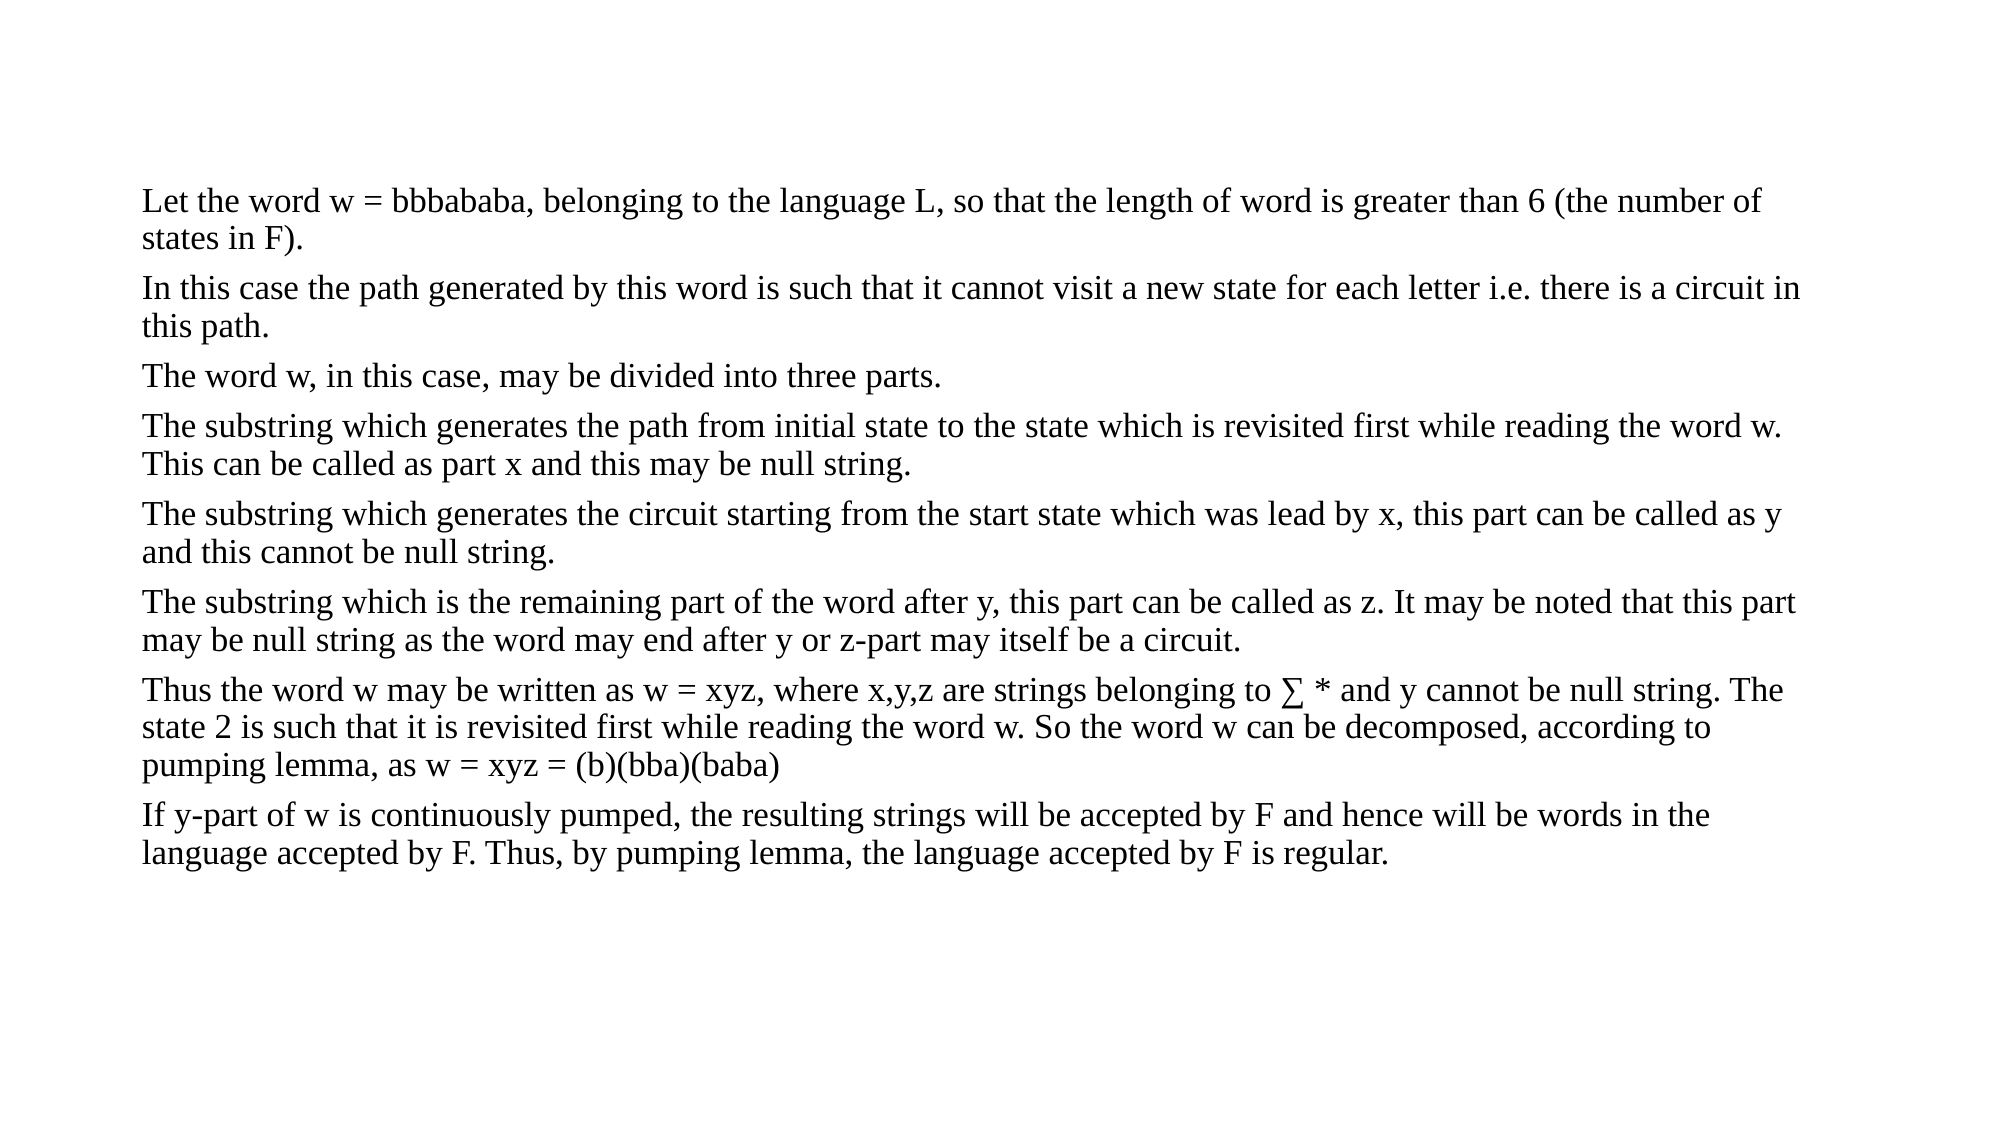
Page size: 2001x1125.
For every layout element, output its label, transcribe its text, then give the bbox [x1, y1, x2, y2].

list Let the word w = bbbababa, belonging to the language L, so that the length of word is greater than 6 (the number of states in F). In this case the path generated by this word is such that it cannot visit a new state for each letter i.e. there is a circuit in this path. The word w, in this case, may be divided into three parts. The substring which generates the path from initial state to the state which is revisited first while reading the word w. This can be called as part x and this may be null string. The substring which generates the circuit starting from the start state which was lead by x, this part can be called as y and this cannot be null string. The substring which is the remaining part of the word after y, this part can be called as z. It may be noted that this part may be null string as the word may end after y or z-part may itself be a circuit. Thus the word w may be written as w = xyz, where x,y,z are strings belonging to ∑ * and y cannot be null string. The state 2 is such that it is revisited first while reading the word w. So the word w can be decomposed, according to pumping lemma, as w = xyz = (b)(bba)(baba) If y-part of w is continuously pumped, the resulting strings will be accepted by F and hence will be words in the language accepted by F. Thus, by pumping lemma, the language accepted by F is regular. [126, 174, 1852, 889]
